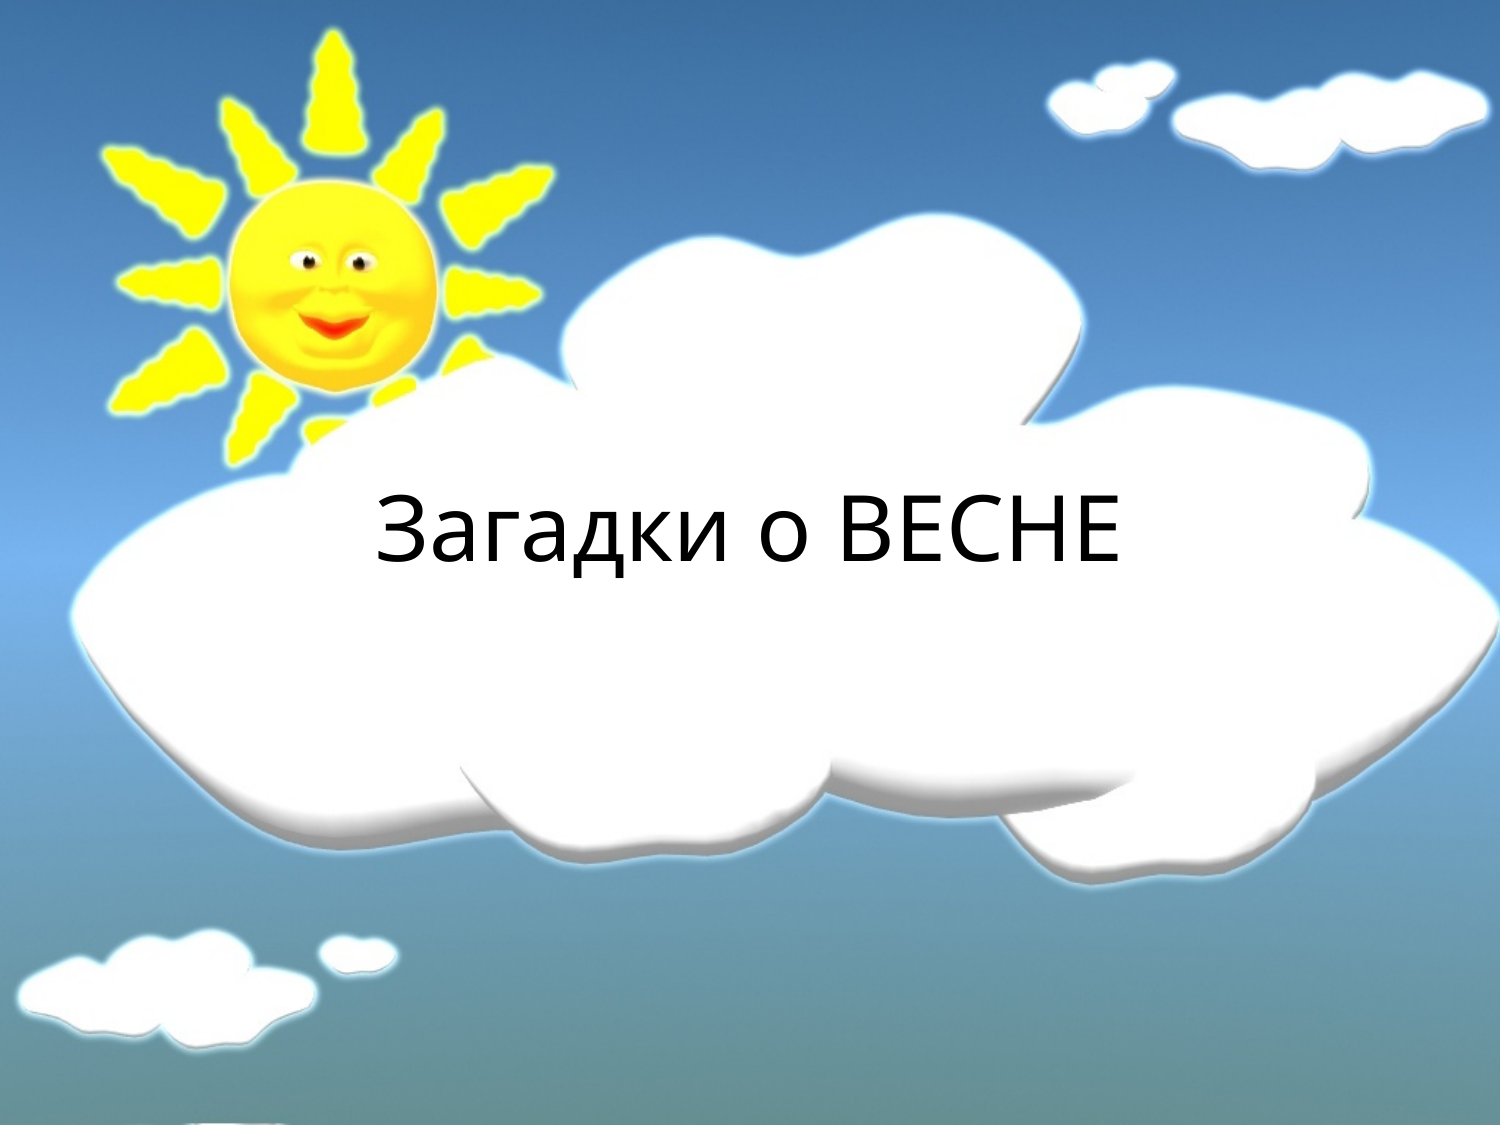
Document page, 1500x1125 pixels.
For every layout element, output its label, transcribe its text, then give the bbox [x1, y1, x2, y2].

title Загадки о ВЕСНЕ [112, 399, 1388, 588]
picture [0, 0, 1500, 1125]
